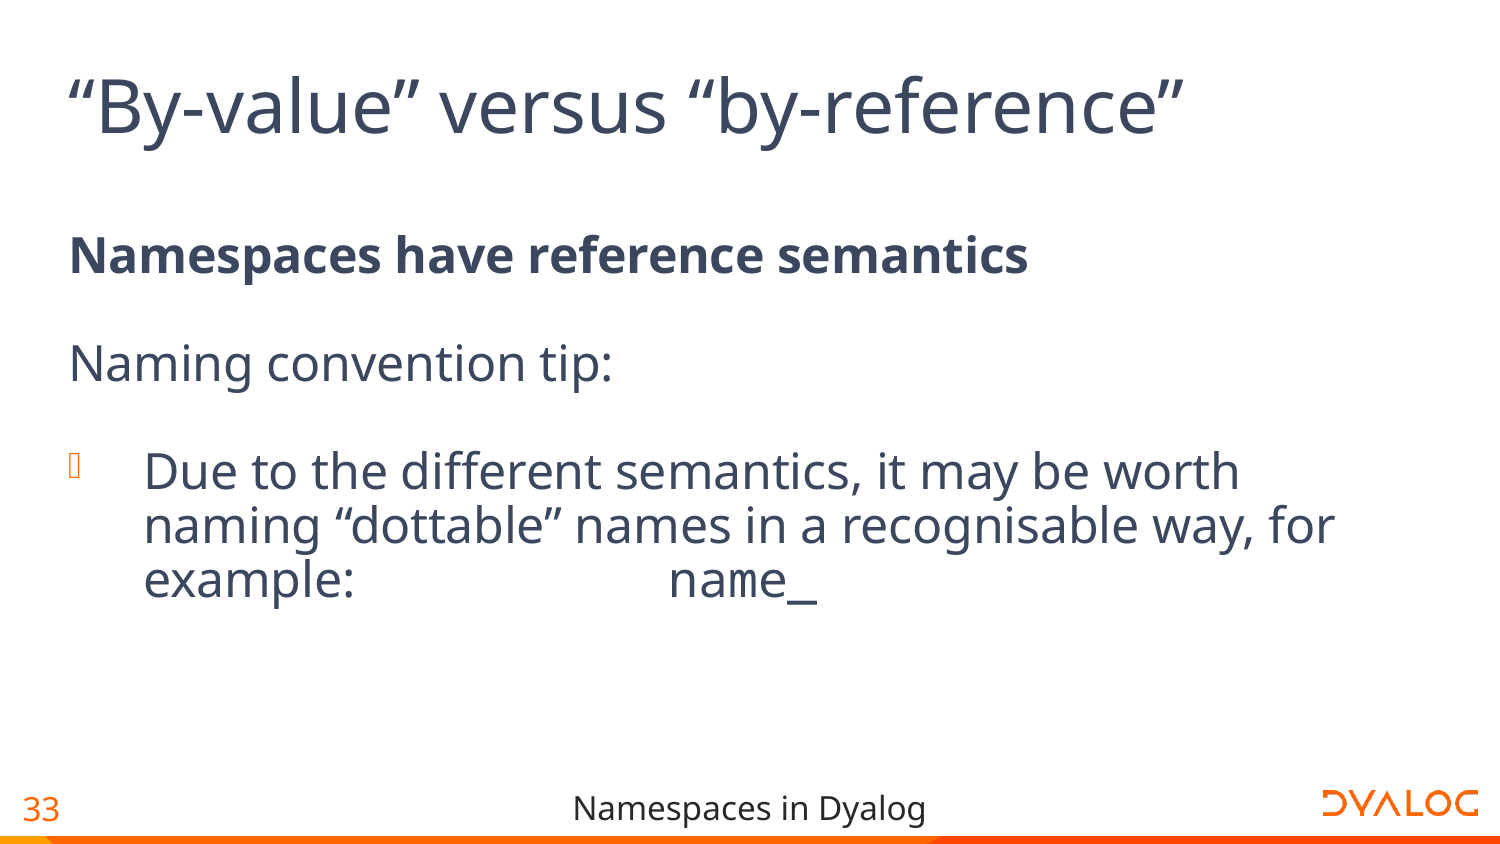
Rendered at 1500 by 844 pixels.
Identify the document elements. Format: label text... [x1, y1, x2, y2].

title “By-value” versus “by-reference” [53, 43, 1203, 157]
picture [0, 836, 1500, 844]
list Namespaces have reference semantics Naming convention tip: Due to the different semantics, it may be worth naming “dottable” names in a recognisable way, for example: name_ [53, 222, 1444, 788]
picture [1323, 790, 1478, 816]
